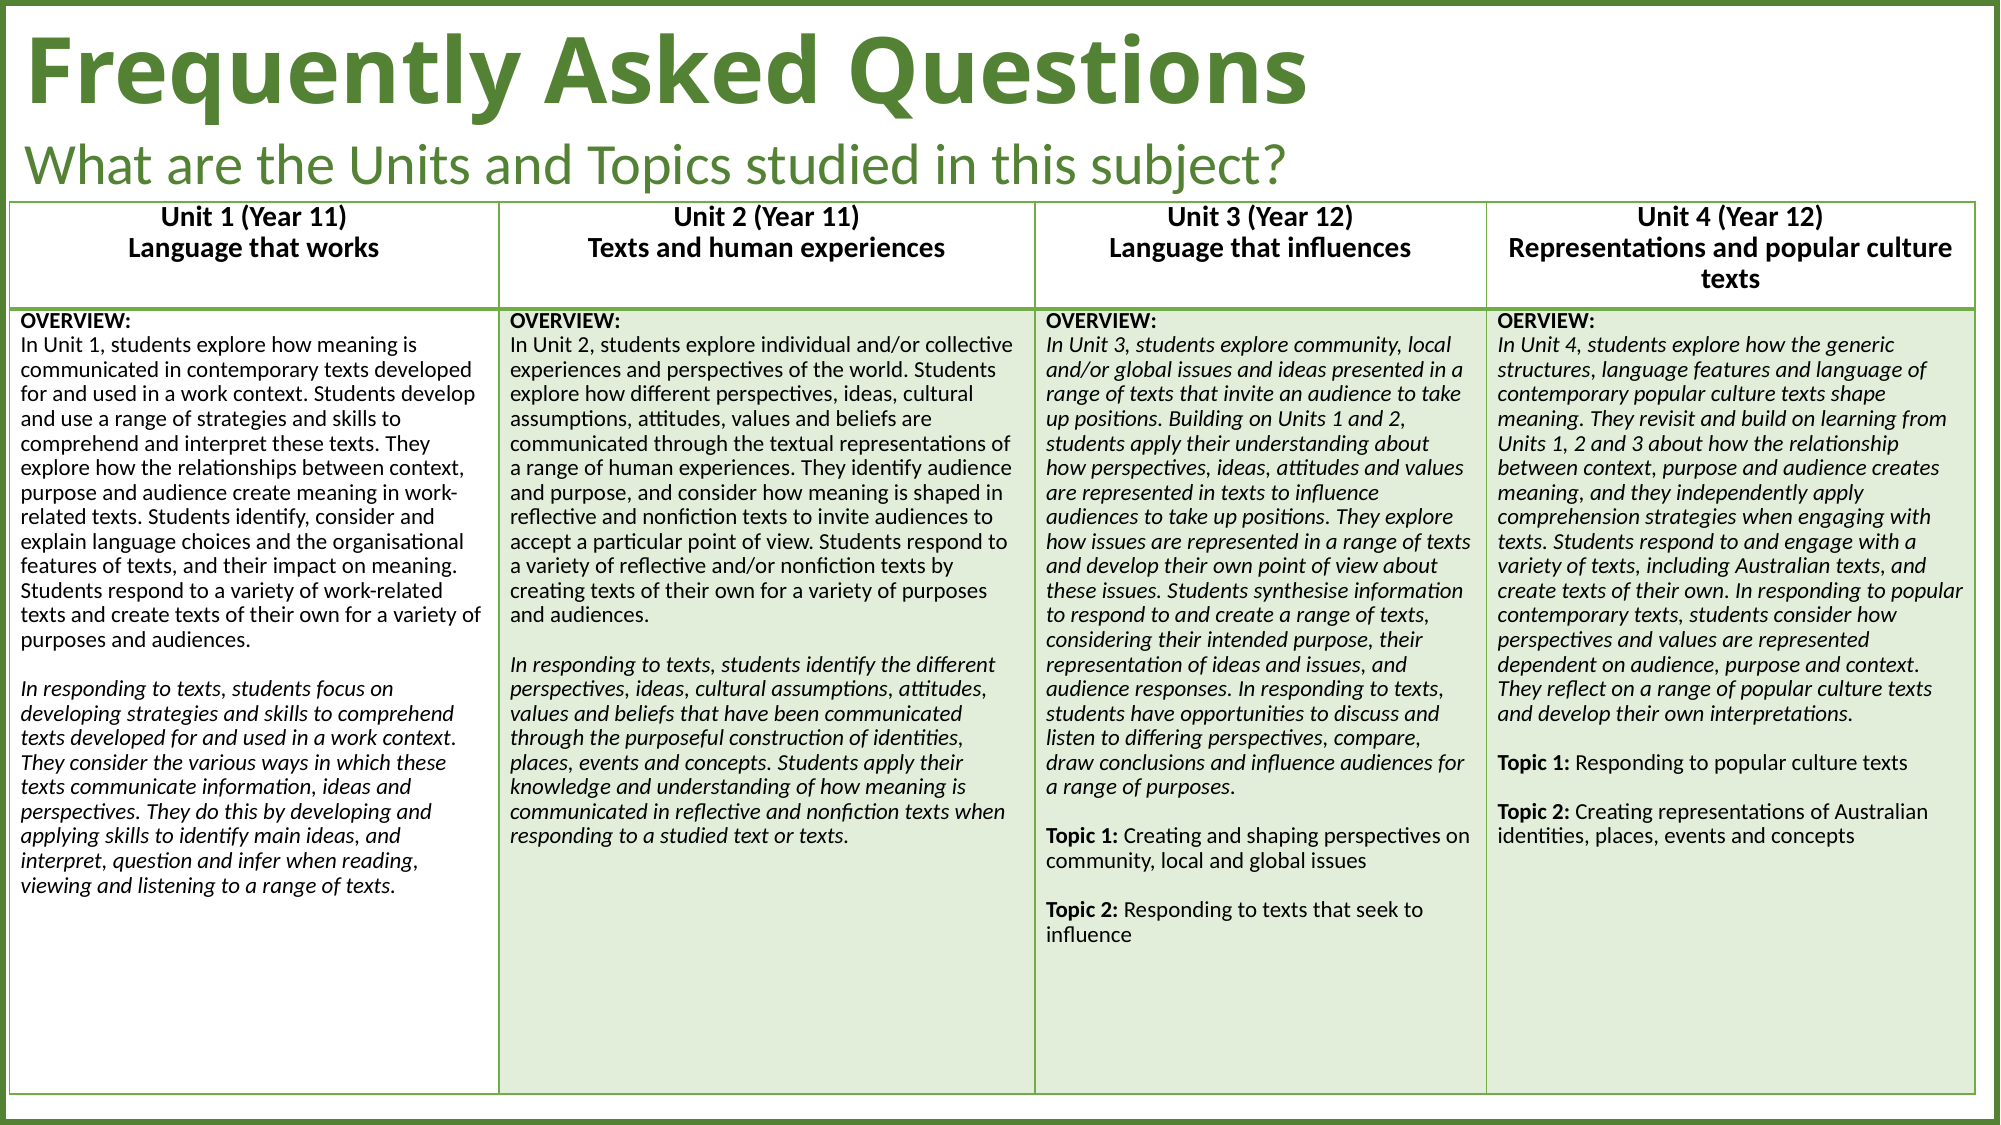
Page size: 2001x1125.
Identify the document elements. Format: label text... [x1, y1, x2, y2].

table_cell OERVIEW: In Unit 4, students explore how the generic structures, language features and language of contemporary popular culture texts shape meaning. They revisit and build on learning from Units 1, 2 and 3 about how the relationship between context, purpose and audience creates meaning, and they independently apply comprehension strategies when engaging with texts. Students respond to and engage with a variety of texts, including Australian texts, and create texts of their own. In responding to popular contemporary texts, students consider how perspectives and values are represented dependent on audience, purpose and context. They reflect on a range of popular culture texts and develop their own interpretations. Topic 1: Responding to popular culture texts Topic 2: Creating representations of Australian identities, places, events and concepts [1487, 311, 1974, 1093]
table_cell OVERVIEW: In Unit 1, students explore how meaning is communicated in contemporary texts developed for and used in a work context. Students develop and use a range of strategies and skills to comprehend and interpret these texts. They explore how the relationships between context, purpose and audience create meaning in work-related texts. Students identify, consider and explain language choices and the organisational features of texts, and their impact on meaning. Students respond to a variety of work-related texts and create texts of their own for a variety of purposes and audiences. In responding to texts, students focus on developing strategies and skills to comprehend texts developed for and used in a work context. They consider the various ways in which these texts communicate information, ideas and perspectives. They do this by developing and applying skills to identify main ideas, and interpret, question and infer when reading, viewing and listening to a range of texts. [10, 311, 498, 1093]
title Frequently Asked Questions [9, 8, 1735, 126]
table_header Unit 3 (Year 12) Language that influences [1036, 203, 1486, 307]
table_header [6, 6, 1994, 1119]
table_header Unit 1 (Year 11) Language that works [10, 203, 498, 307]
table_cell OVERVIEW: In Unit 3, students explore community, local and/or global issues and ideas presented in a range of texts that invite an audience to take up positions. Building on Units 1 and 2, students apply their understanding about how perspectives, ideas, attitudes and values are represented in texts to influence audiences to take up positions. They explore how issues are represented in a range of texts and develop their own point of view about these issues. Students synthesise information to respond to and create a range of texts, considering their intended purpose, their representation of ideas and issues, and audience responses. In responding to texts, students have opportunities to discuss and listen to differing perspectives, compare, draw conclusions and influence audiences for a range of purposes. Topic 1: Creating and shaping perspectives on community, local and global issues Topic 2: Responding to texts that seek to influence [1036, 311, 1486, 1093]
table_header Unit 4 (Year 12) Representations and popular culture texts [1487, 203, 1974, 307]
table_cell OVERVIEW: In Unit 2, students explore individual and/or collective experiences and perspectives of the world. Students explore how different perspectives, ideas, cultural assumptions, attitudes, values and beliefs are communicated through the textual representations of a range of human experiences. They identify audience and purpose, and consider how meaning is shaped in reflective and nonfiction texts to invite audiences to accept a particular point of view. Students respond to a variety of reflective and/or nonfiction texts by creating texts of their own for a variety of purposes and audiences. In responding to texts, students identify the different perspectives, ideas, cultural assumptions, attitudes, values and beliefs that have been communicated through the purposeful construction of identities, places, events and concepts. Students apply their knowledge and understanding of how meaning is communicated in reflective and nonfiction texts when responding to a studied text or texts. [500, 311, 1034, 1093]
list What are the Units and Topics studied in this subject? [9, 126, 1735, 201]
table_header Unit 2 (Year 11) Texts and human experiences [500, 203, 1034, 307]
